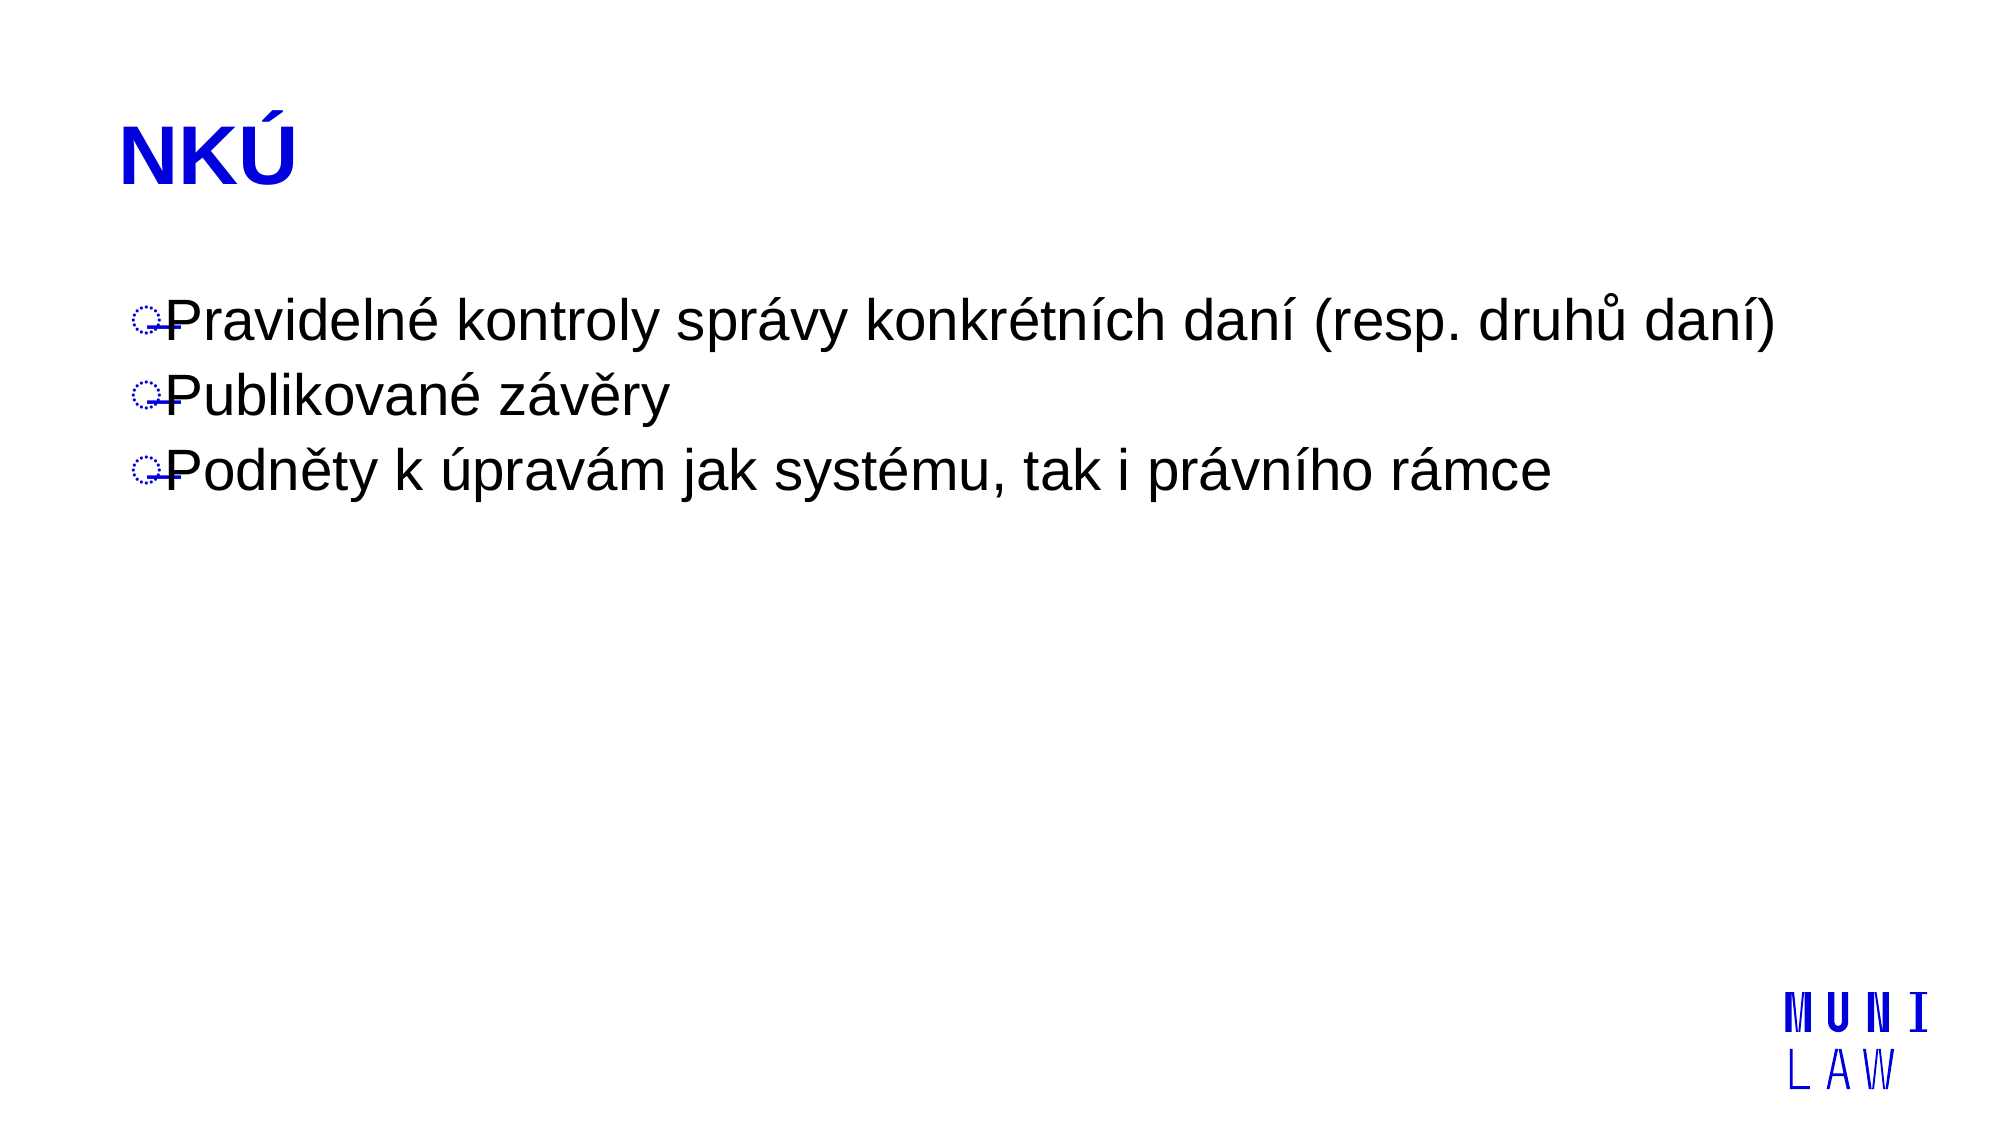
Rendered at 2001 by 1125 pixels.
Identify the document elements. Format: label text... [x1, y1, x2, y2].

title NKÚ [118, 118, 1883, 193]
list Pravidelné kontroly správy konkrétních daní (resp. druhů daní) Publikované závěry Podněty k úpravám jak systému, tak i právního rámce [118, 277, 1883, 957]
